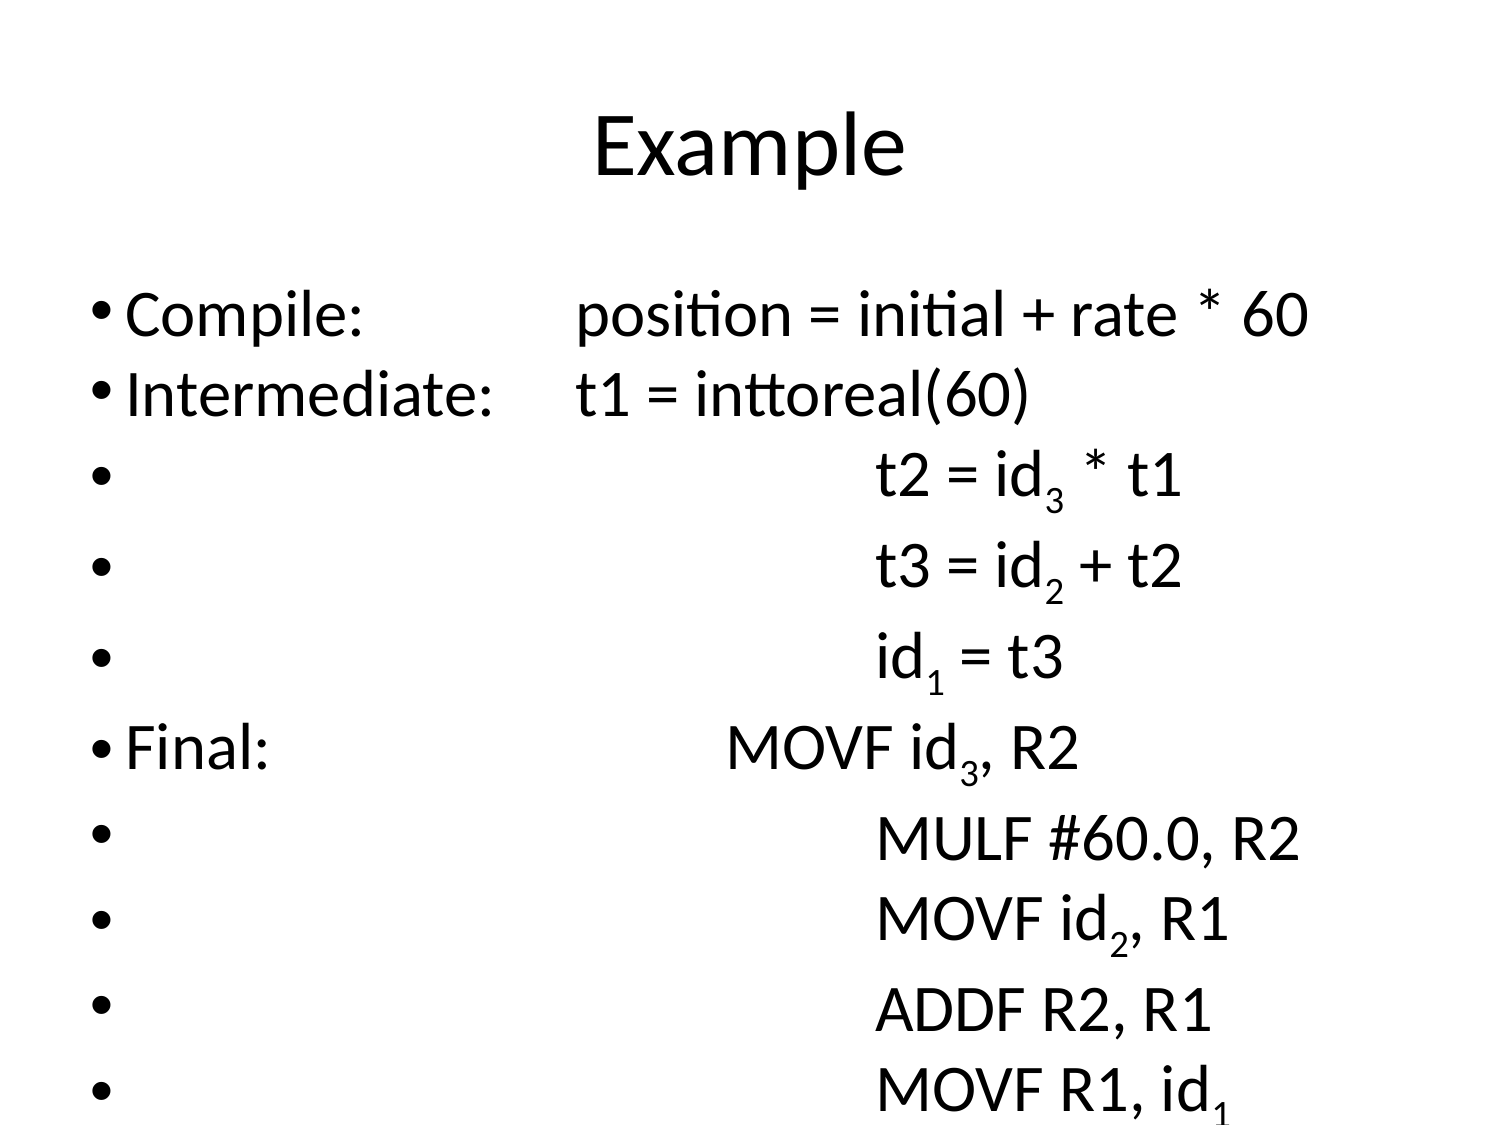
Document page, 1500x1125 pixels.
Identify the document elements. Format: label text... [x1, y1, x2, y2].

text_box Example [74, 45, 1425, 233]
text_box Compile: position = initial + rate * 60 Intermediate: t1 = inttoreal(60) t2 = id3 * t1 t3 = id2 + t2 id1 = t3 Final: MOVF id3, R2 MULF #60.0, R2 MOVF id2, R1 ADDF R2, R1 MOVF R1, id1 [74, 262, 1425, 1100]
